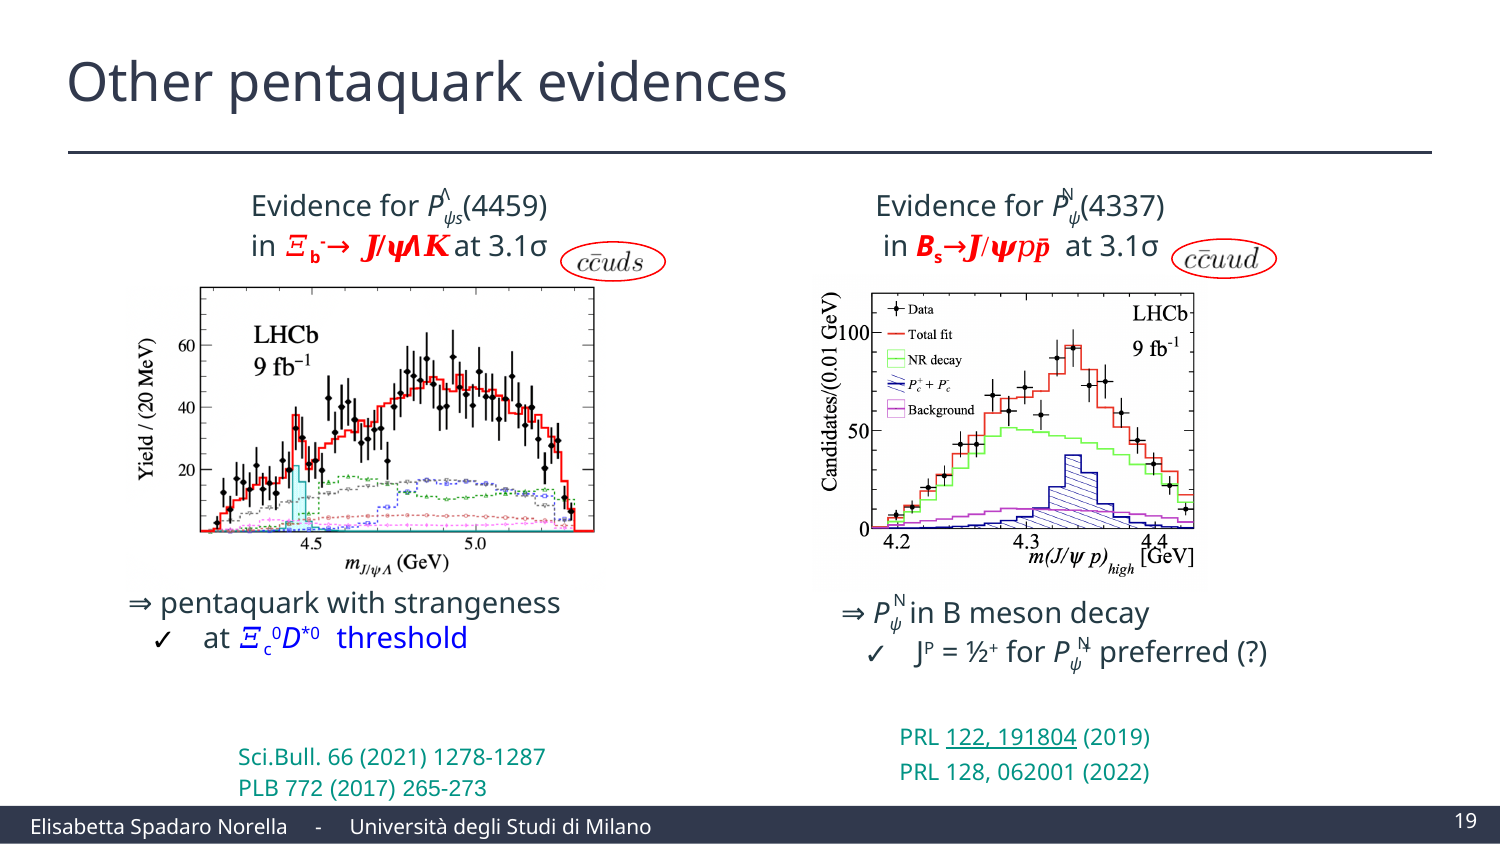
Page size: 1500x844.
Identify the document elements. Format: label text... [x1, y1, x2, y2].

picture [560, 249, 652, 274]
text_box ⇒ pentaquark with strangeness at 𝛯c0D*0 threshold [113, 569, 716, 675]
text_box [577, 241, 649, 247]
text_box N [1046, 165, 1102, 231]
picture [812, 242, 1283, 592]
text_box Λ [424, 165, 480, 231]
text_box PRL 122, 191804 (2019) PRL 128, 062001 (2022) [884, 702, 1166, 828]
text_box Evidence for Pψ(4337) in Bs→𝑱/𝝍𝑝p̄ at 3.1σ [860, 172, 1190, 272]
title Other pentaquark evidences [51, 32, 1449, 135]
text_box N [878, 600, 934, 637]
text_box Sci.Bull. 66 (2021) 1278-1287 PLB 772 (2017) 265-273 [223, 695, 627, 817]
picture [125, 286, 607, 592]
text_box Evidence for Pψs(4459) in 𝛯b-→ 𝑱/𝝍Λ𝑲 at 3.1σ [235, 172, 716, 318]
text_box N [1062, 614, 1118, 680]
text_box [652, 248, 666, 273]
slide_number 19 [1402, 789, 1493, 844]
text_box ⇒ Pψ in B meson decay JP = ½+ for Pψ+ preferred (?) [826, 578, 1307, 724]
